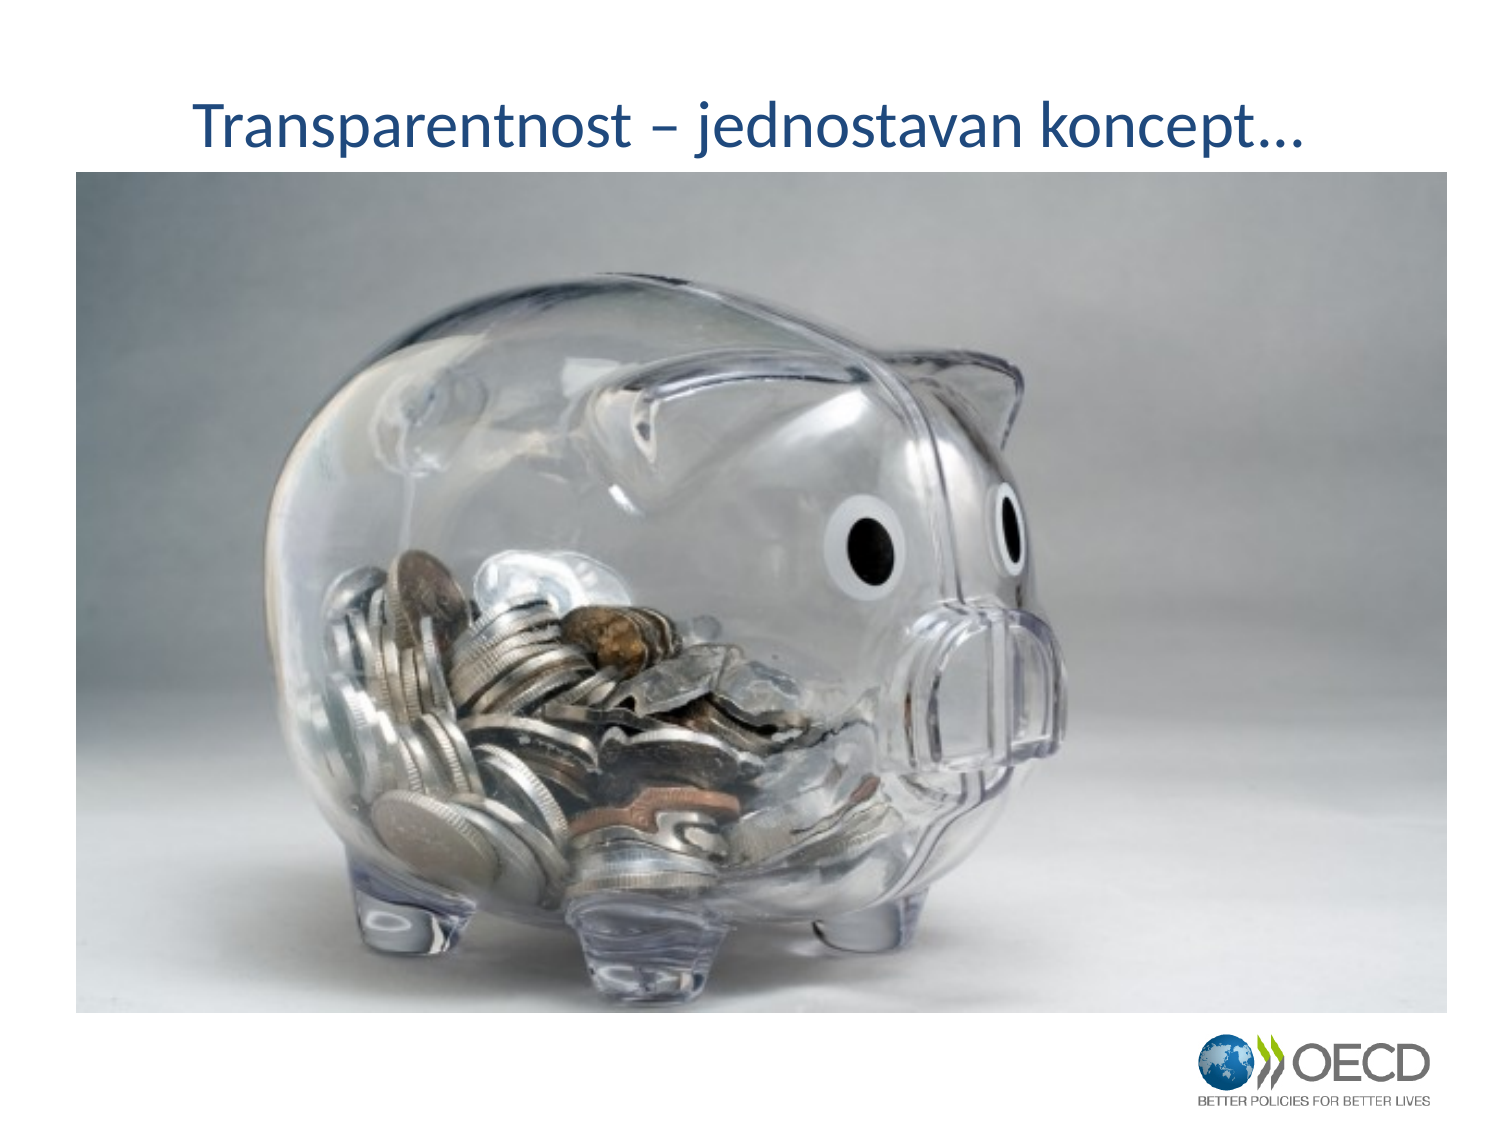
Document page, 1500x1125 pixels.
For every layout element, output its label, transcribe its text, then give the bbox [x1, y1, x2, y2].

title Transparentnost – jednostavan koncept... [75, 45, 1425, 172]
picture [76, 172, 1448, 1013]
picture [1198, 1034, 1430, 1106]
